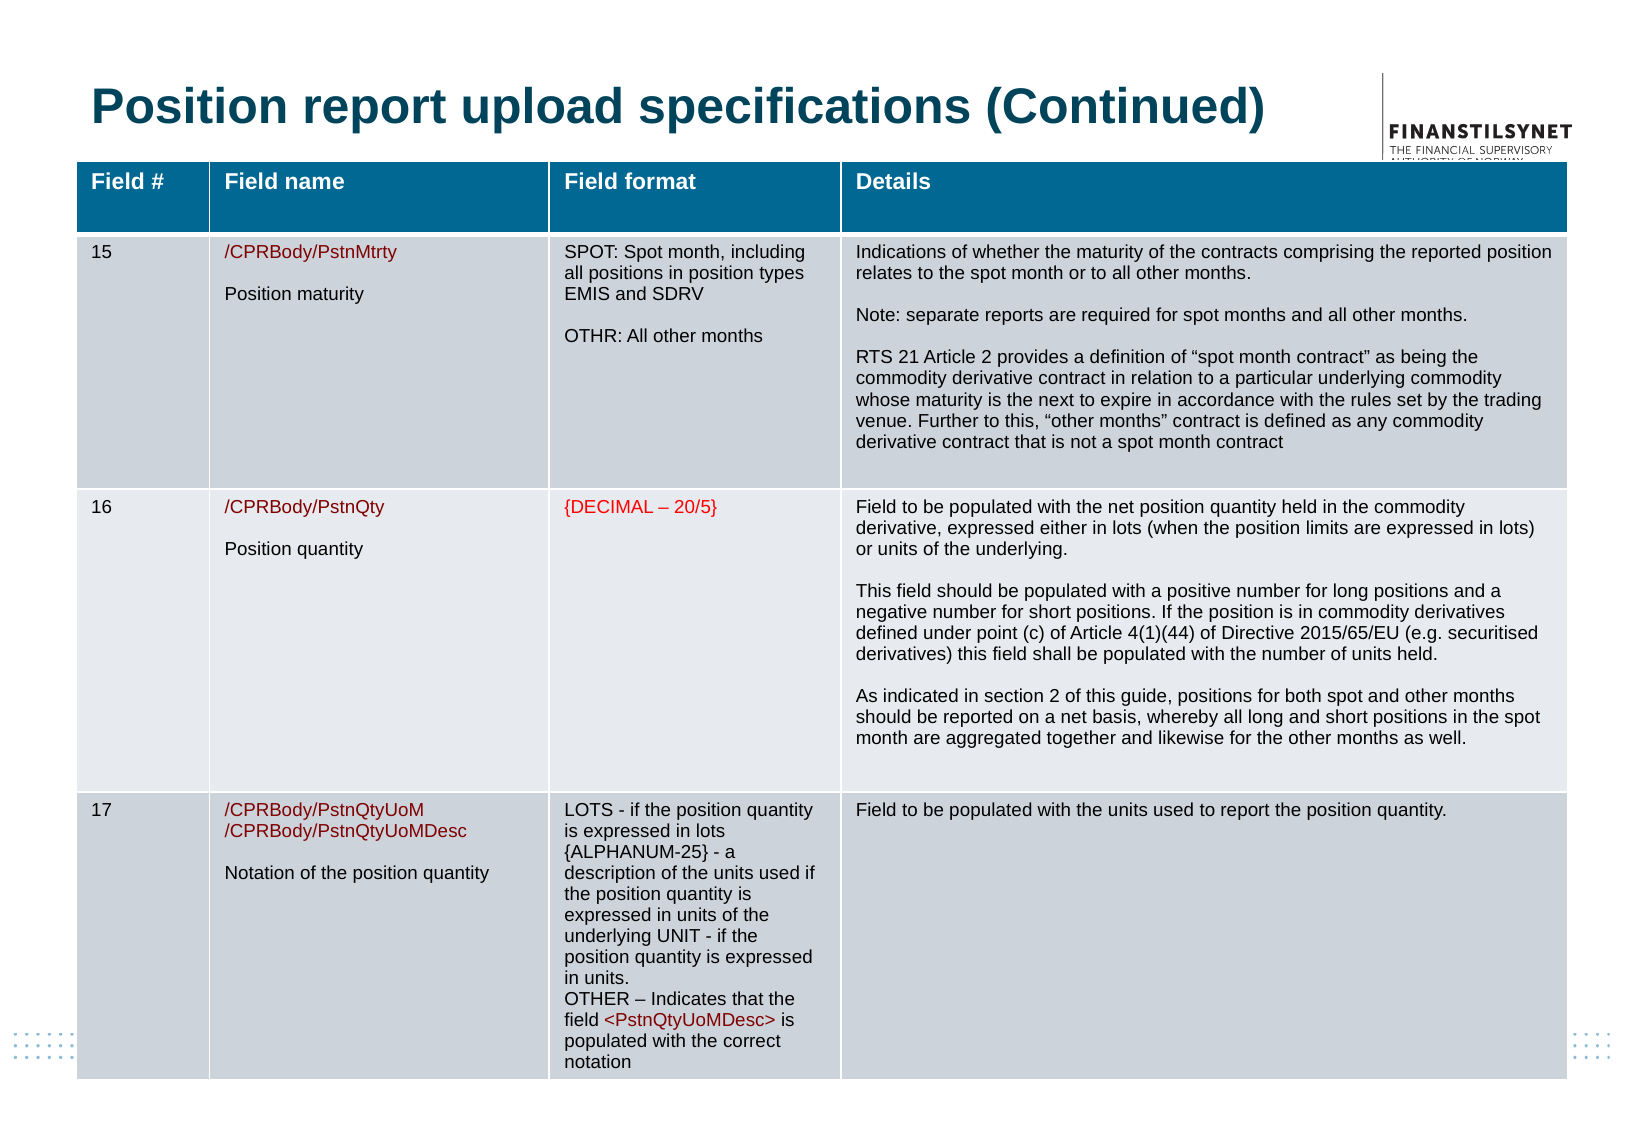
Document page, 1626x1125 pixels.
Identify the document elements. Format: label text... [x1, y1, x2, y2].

table_cell 17 [77, 793, 209, 1079]
title Position report upload specifications (Continued) [76, 66, 1539, 160]
table_cell 16 [77, 490, 209, 791]
table_cell 15 [77, 237, 209, 488]
table_header Field name [210, 162, 548, 232]
table_cell {DECIMAL – 20/5} [550, 490, 840, 791]
picture [10, 1033, 75, 1059]
picture [1539, 68, 1581, 176]
table_header Details [842, 162, 1567, 232]
table_cell Field to be populated with the net position quantity held in the commodity derivative, expressed either in lots (when the position limits are expressed in lots) or units of the underlying. This field should be populated with a positive number for long positions and a negative number for short positions. If the position is in commodity derivatives defined under point (c) of Article 4(1)(44) of Directive 2015/65/EU (e.g. securitised derivatives) this field shall be populated with the number of units held. As indicated in section 2 of this guide, positions for both spot and other months should be reported on a net basis, whereby all long and short positions in the spot month are aggregated together and likewise for the other months as well. [842, 490, 1567, 791]
table_header Field # [77, 162, 209, 232]
table_cell /CPRBody/PstnQtyUoM /CPRBody/PstnQtyUoMDesc Notation of the position quantity [210, 793, 548, 1079]
table_cell SPOT: Spot month, including all positions in position types EMIS and SDRV OTHR: All other months [550, 237, 840, 488]
table_cell Field to be populated with the units used to report the position quantity. [842, 793, 1567, 1079]
table_header Field format [550, 162, 840, 232]
table_cell Indications of whether the maturity of the contracts comprising the reported position relates to the spot month or to all other months. Note: separate reports are required for spot months and all other months. RTS 21 Article 2 provides a definition of “spot month contract” as being the commodity derivative contract in relation to a particular underlying commodity whose maturity is the next to expire in accordance with the rules set by the trading venue. Further to this, “other months” contract is defined as any commodity derivative contract that is not a spot month contract [842, 237, 1567, 488]
table_cell /CPRBody/PstnQty Position quantity [210, 490, 548, 791]
table_cell LOTS - if the position quantity is expressed in lots {ALPHANUM-25} - a description of the units used if the position quantity is expressed in units of the underlying UNIT - if the position quantity is expressed in units. OTHER – Indicates that the field <PstnQtyUoMDesc> is populated with the correct notation [550, 793, 840, 1079]
picture [1569, 1033, 1610, 1059]
table_cell /CPRBody/PstnMtrty Position maturity [210, 237, 548, 488]
